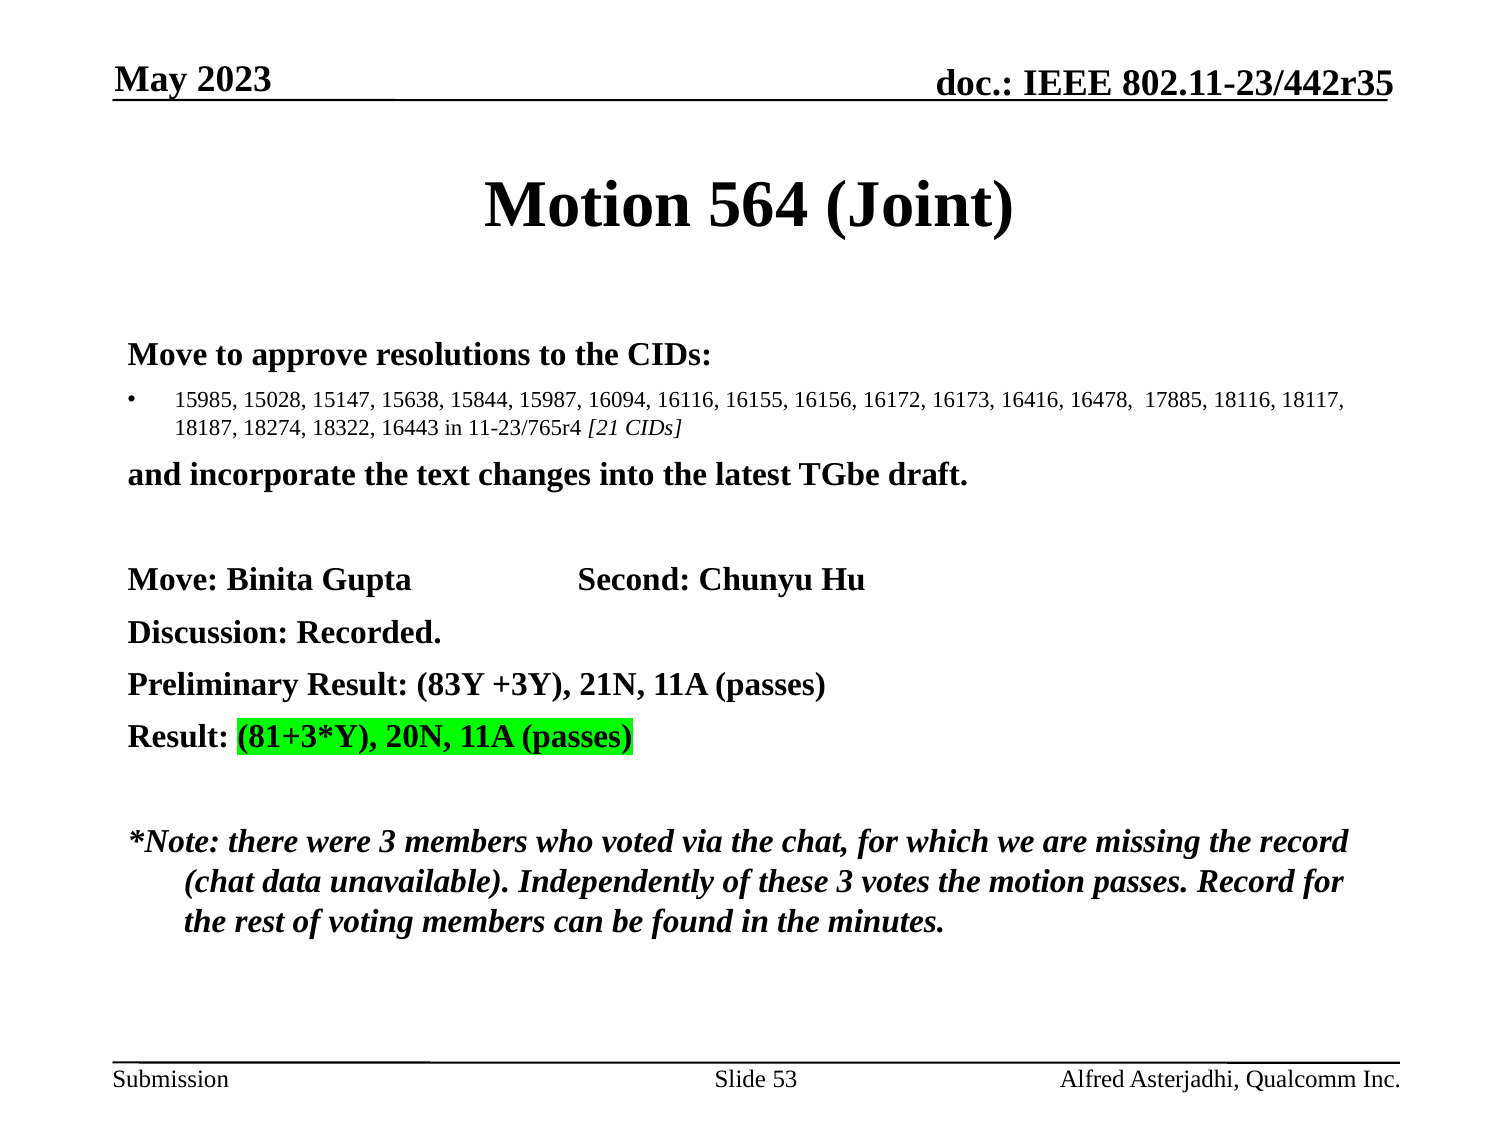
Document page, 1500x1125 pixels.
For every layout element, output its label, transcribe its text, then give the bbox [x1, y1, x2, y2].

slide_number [114, 54, 423, 100]
footer Alfred Asterjadhi, Qualcomm Inc. [878, 1061, 1402, 1093]
title Motion 564 (Joint) [112, 112, 1388, 288]
list Move to approve resolutions to the CIDs: 15985, 15028, 15147, 15638, 15844, 15987, 16094, 16116, 16155, 16156, 16172, 16173, 16416, 16478, 17885, 18116, 18117, 18187, 18274, 18322, 16443 in 11-23/765r4 [21 CIDs] and incorporate the text changes into the latest TGbe draft. Move: Binita Gupta Second: Chunyu Hu Discussion: Recorded. Preliminary Result: (83Y +3Y), 21N, 11A (passes) Result: (81+3*Y), 20N, 11A (passes) *Note: there were 3 members who voted via the chat, for which we are missing the record (chat data unavailable). Independently of these 3 votes the motion passes. Record for the rest of voting members can be found in the minutes. [112, 324, 1388, 1063]
slide_number Slide 53 [712, 1061, 800, 1123]
